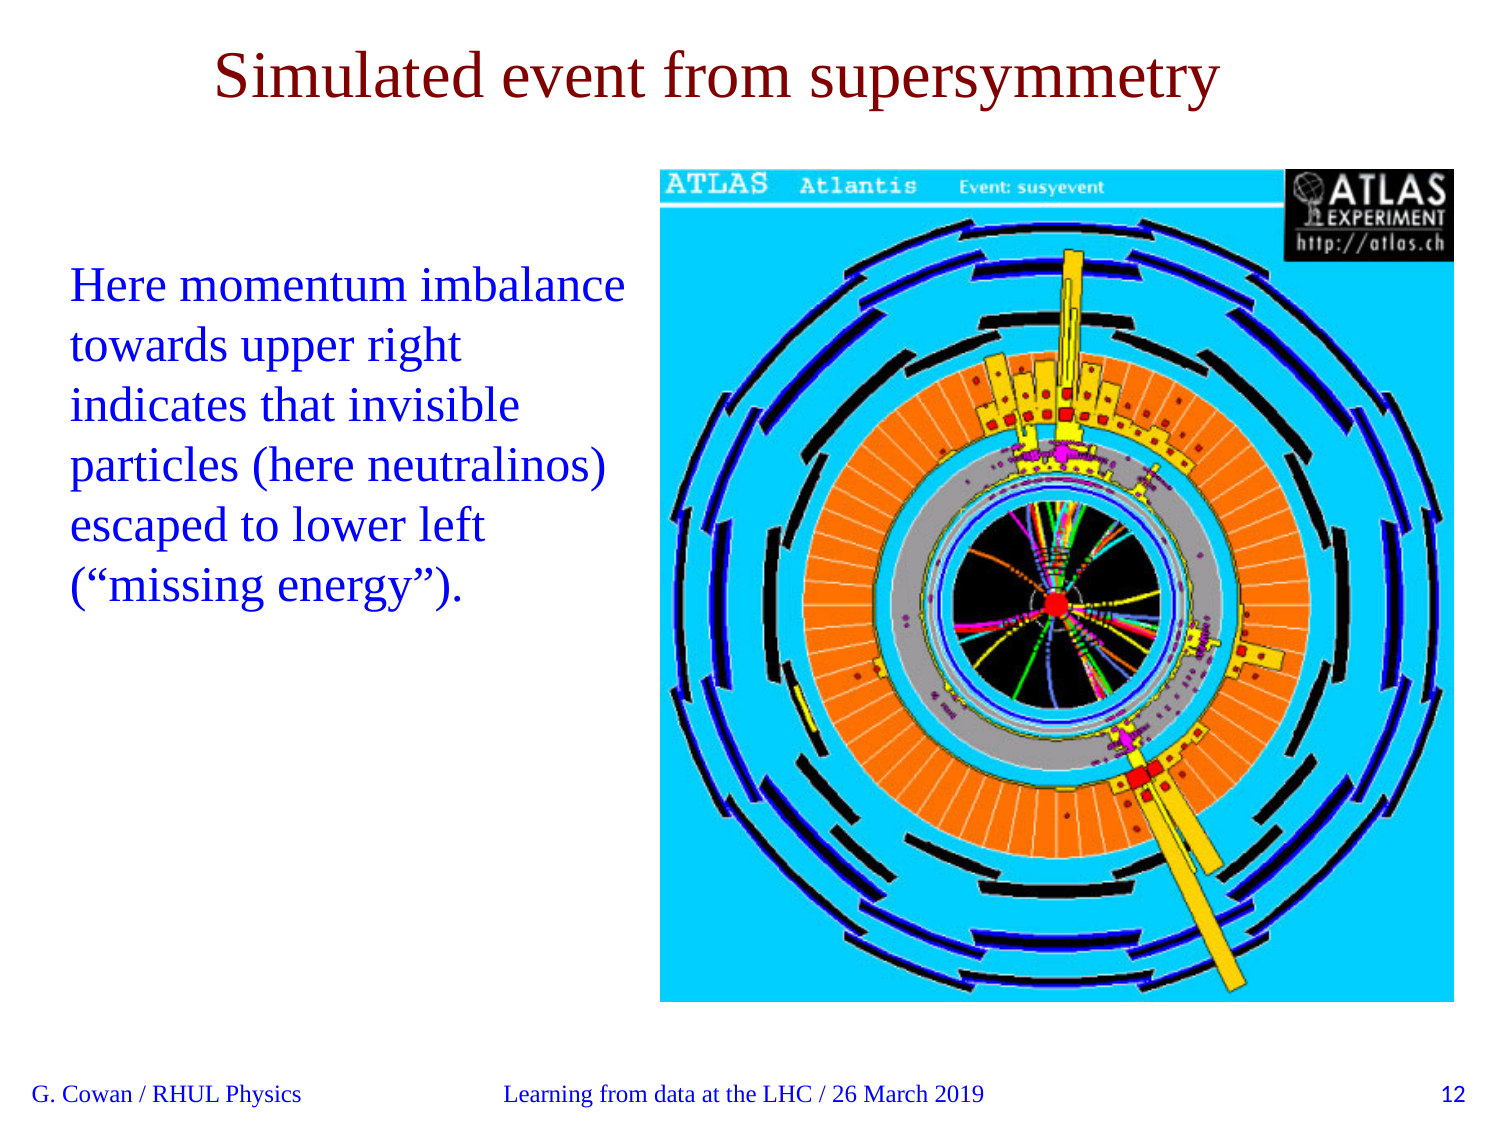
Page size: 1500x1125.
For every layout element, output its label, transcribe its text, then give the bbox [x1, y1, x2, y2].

picture [660, 212, 1454, 996]
slide_number 12 [1130, 1062, 1481, 1123]
picture [1424, 445, 1429, 453]
picture [660, 525, 670, 534]
footer Learning from data at the LHC / 26 March 2019 [431, 1062, 1057, 1123]
text_box Simulated event from supersymmetry [199, 23, 1238, 119]
picture [660, 168, 1454, 262]
text_box Here momentum imbalance towards upper right indicates that invisible particles (here neutralinos) escaped to lower left (“missing energy”). [54, 244, 642, 619]
slide_number G. Cowan / RHUL Physics [16, 1062, 367, 1123]
picture [688, 431, 693, 441]
